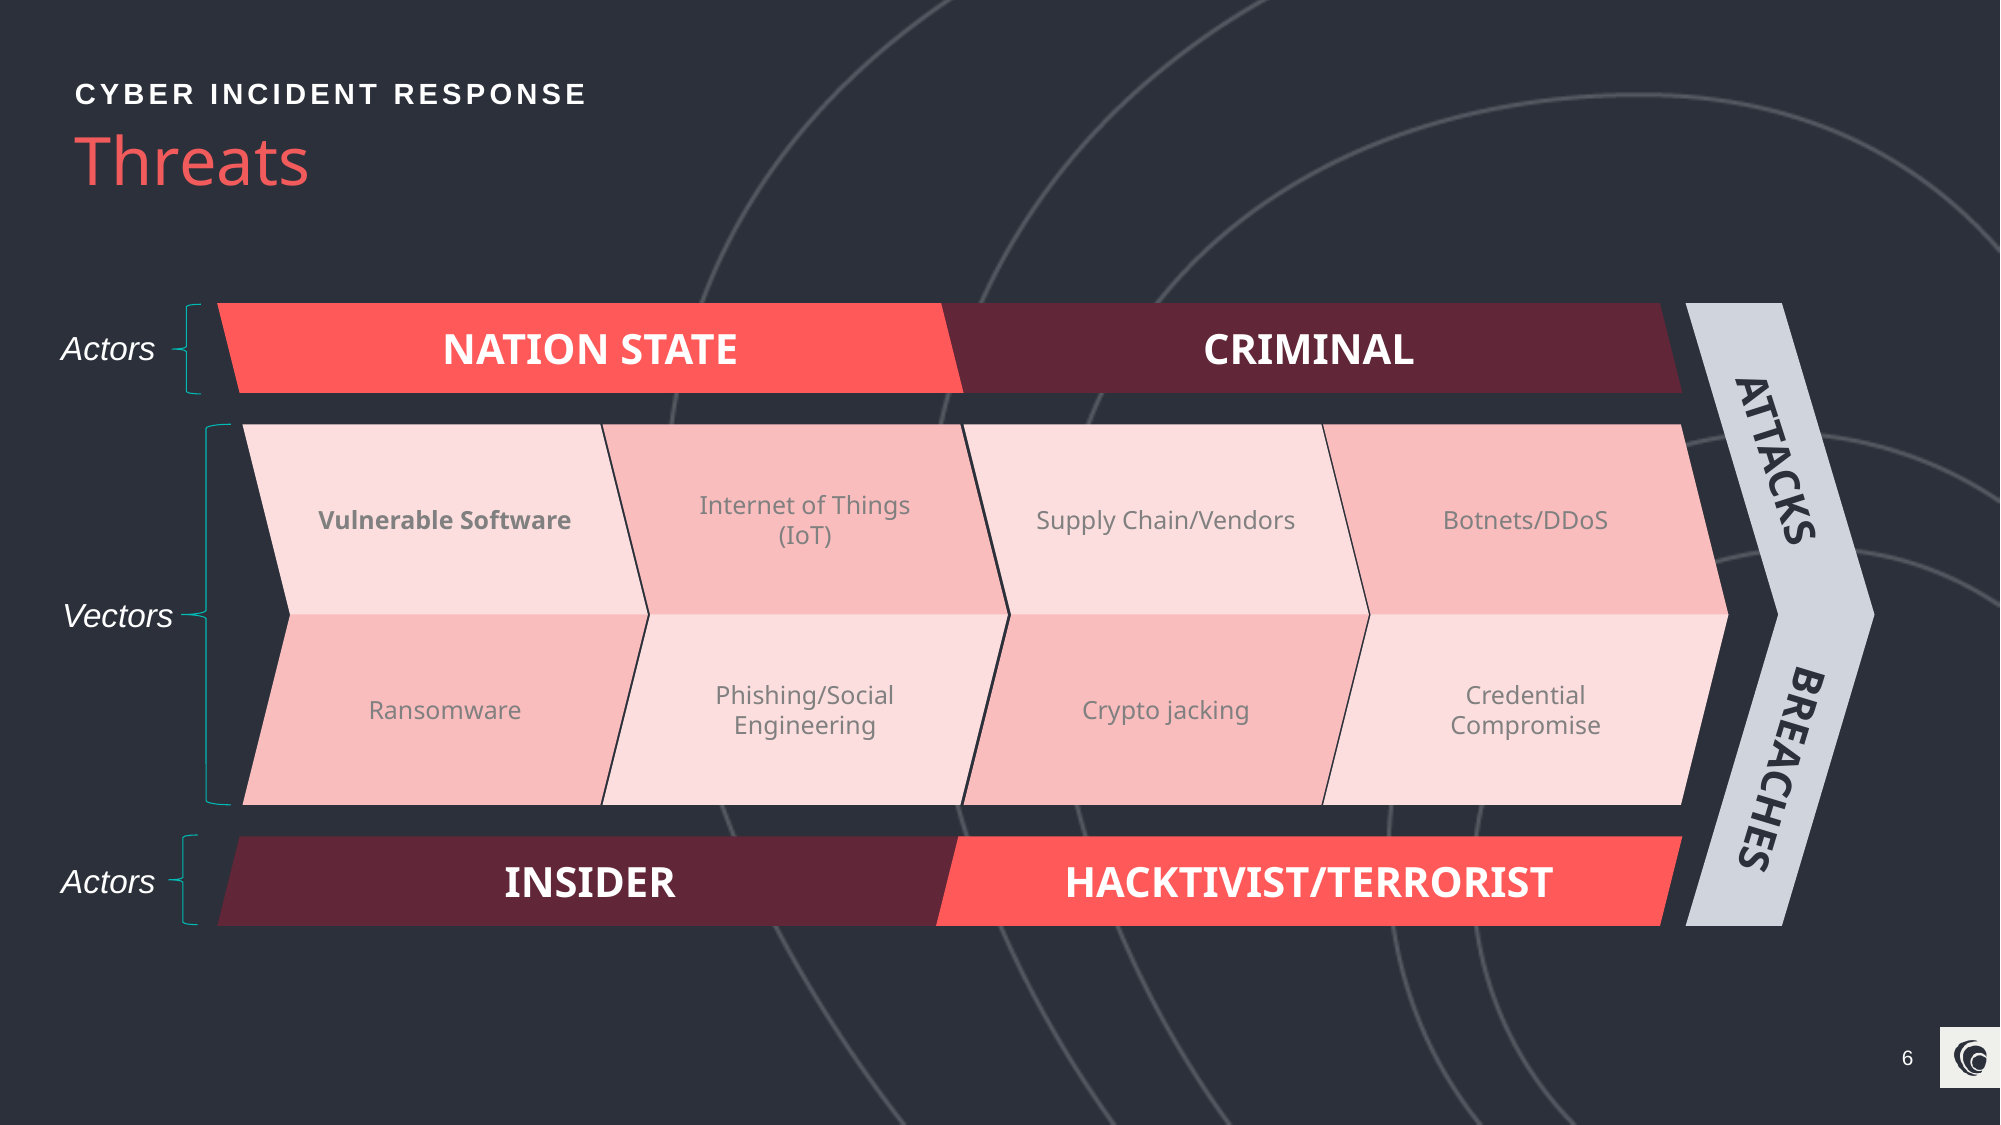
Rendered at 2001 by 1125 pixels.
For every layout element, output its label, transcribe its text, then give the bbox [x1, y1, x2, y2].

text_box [217, 286, 1875, 943]
text_box [171, 303, 201, 395]
text_box Vectors [19, 586, 189, 642]
list Cyber Incident Response [74, 78, 1925, 111]
text_box [181, 424, 217, 805]
title Threats [74, 113, 1925, 202]
text_box Actors [37, 320, 171, 375]
picture [0, 0, 2000, 1125]
text_box Actors [37, 853, 171, 908]
text_box [168, 834, 198, 926]
